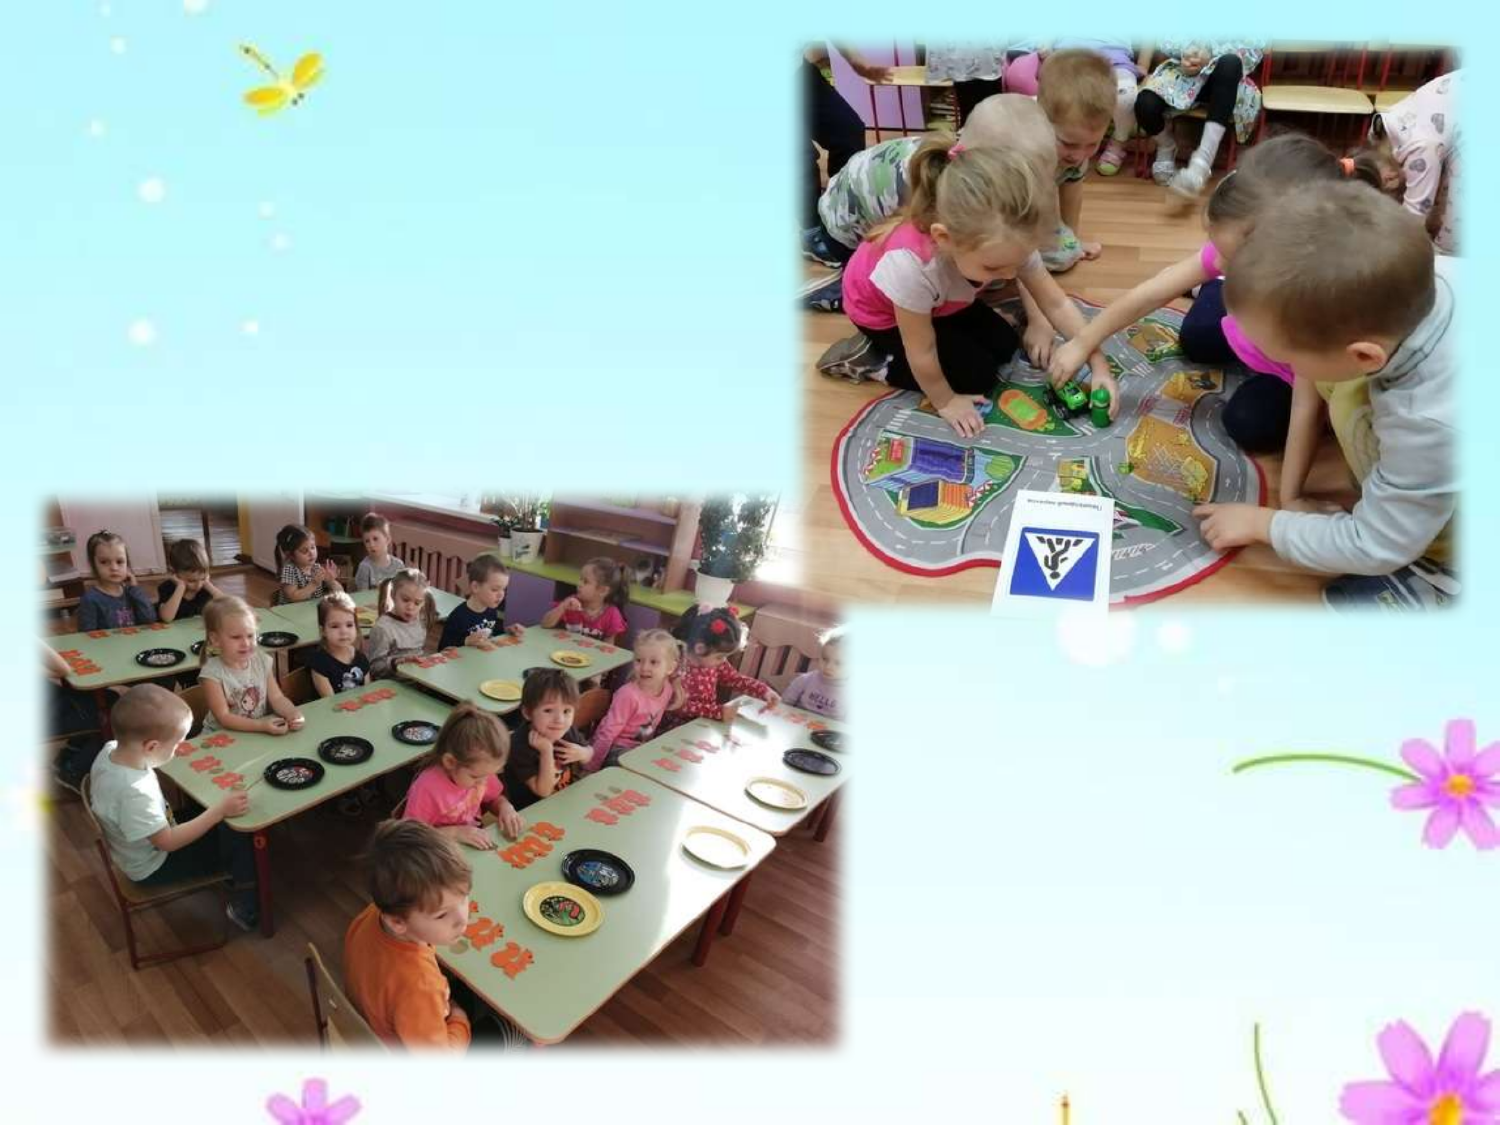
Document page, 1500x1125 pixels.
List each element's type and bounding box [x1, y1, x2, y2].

picture [0, 0, 1500, 1125]
list [29, 484, 856, 1065]
